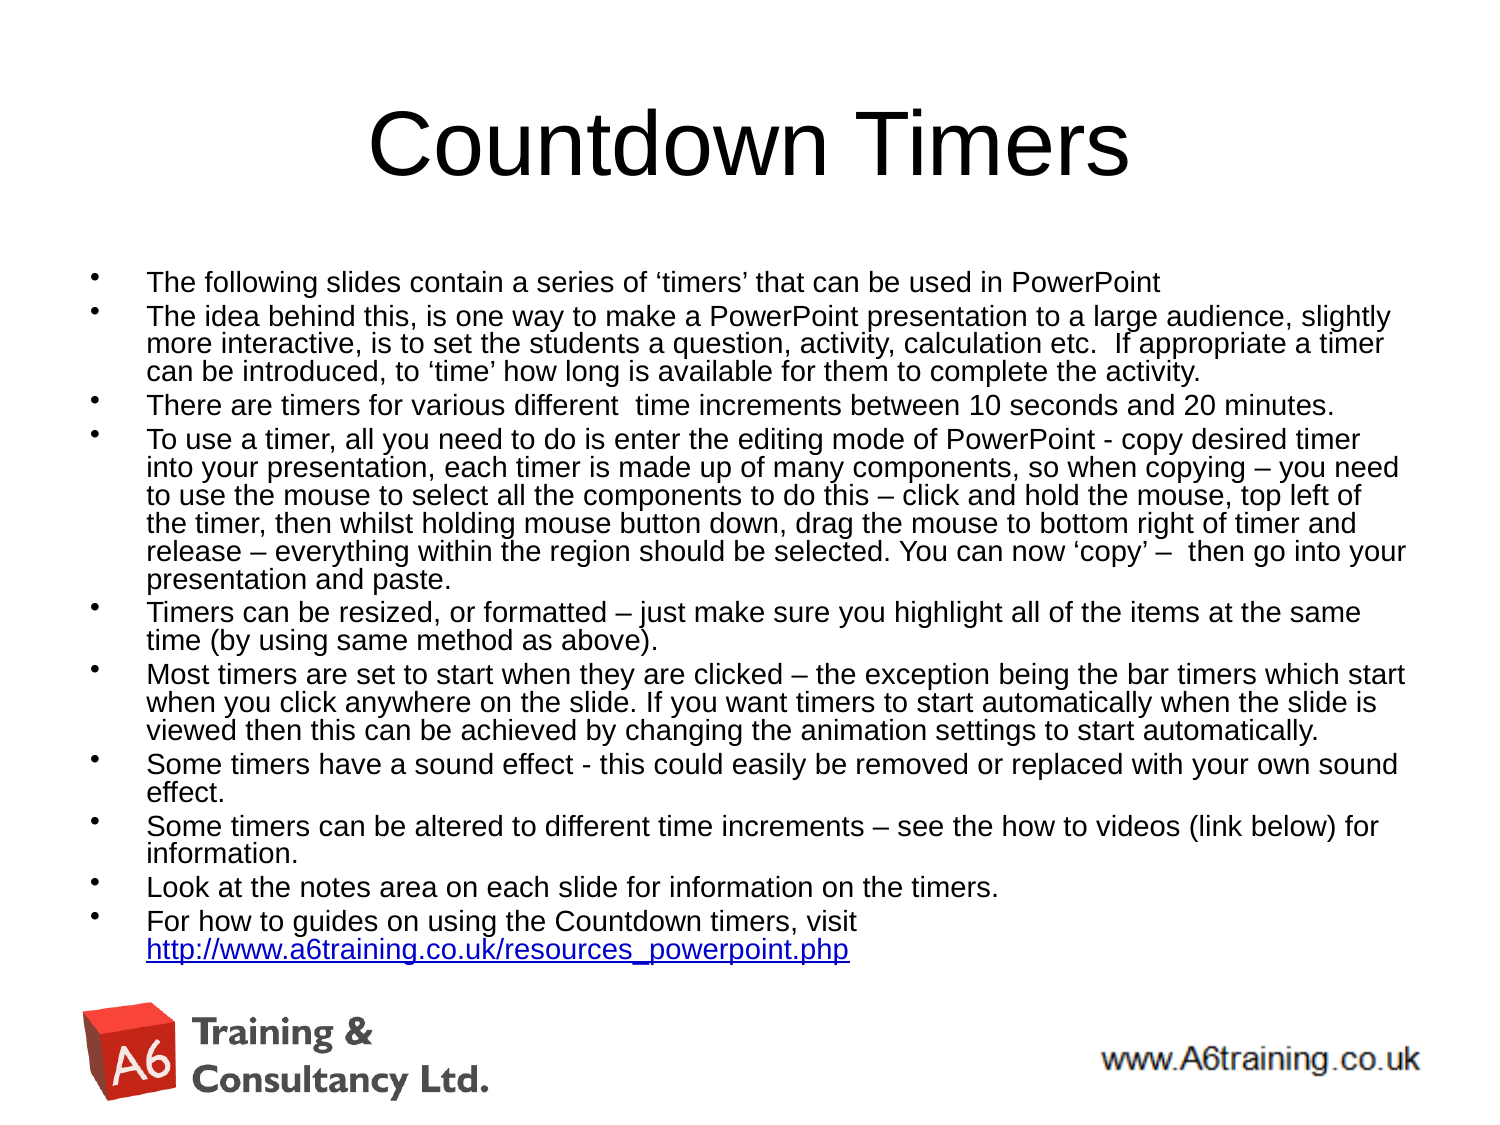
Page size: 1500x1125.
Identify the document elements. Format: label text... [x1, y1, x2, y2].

title Countdown Timers [74, 44, 1426, 233]
picture [70, 978, 502, 1125]
list The following slides contain a series of ‘timers’ that can be used in PowerPoint The idea behind this, is one way to make a PowerPoint presentation to a large audience, slightly more interactive, is to set the students a question, activity, calculation etc. If appropriate a timer can be introduced, to ‘time’ how long is available for them to complete the activity. There are timers for various different time increments between 10 seconds and 20 minutes. To use a timer, all you need to do is enter the editing mode of PowerPoint - copy desired timer into your presentation, each timer is made up of many components, so when copying – you need to use the mouse to select all the components to do this – click and hold the mouse, top left of the timer, then whilst holding mouse button down, drag the mouse to bottom right of timer and release – everything within the region should be selected. You can now ‘copy’ – then go into your presentation and paste. Timers can be resized, or formatted – just make sure you highlight all of the items at the same time (by using same method as above). Most timers are set to start when they are clicked – the exception being the bar timers which start when you click anywhere on the slide. If you want timers to start automatically when the slide is viewed then this can be achieved by changing the animation settings to start automatically. Some timers have a sound effect - this could easily be removed or replaced with your own sound effect. Some timers can be altered to different time increments – see the how to videos (link below) for information. Look at the notes area on each slide for information on the timers. For how to guides on using the Countdown timers, visit http://www.a6training.co.uk/resources_powerpoint.php [74, 262, 1426, 965]
picture [1080, 1023, 1436, 1104]
